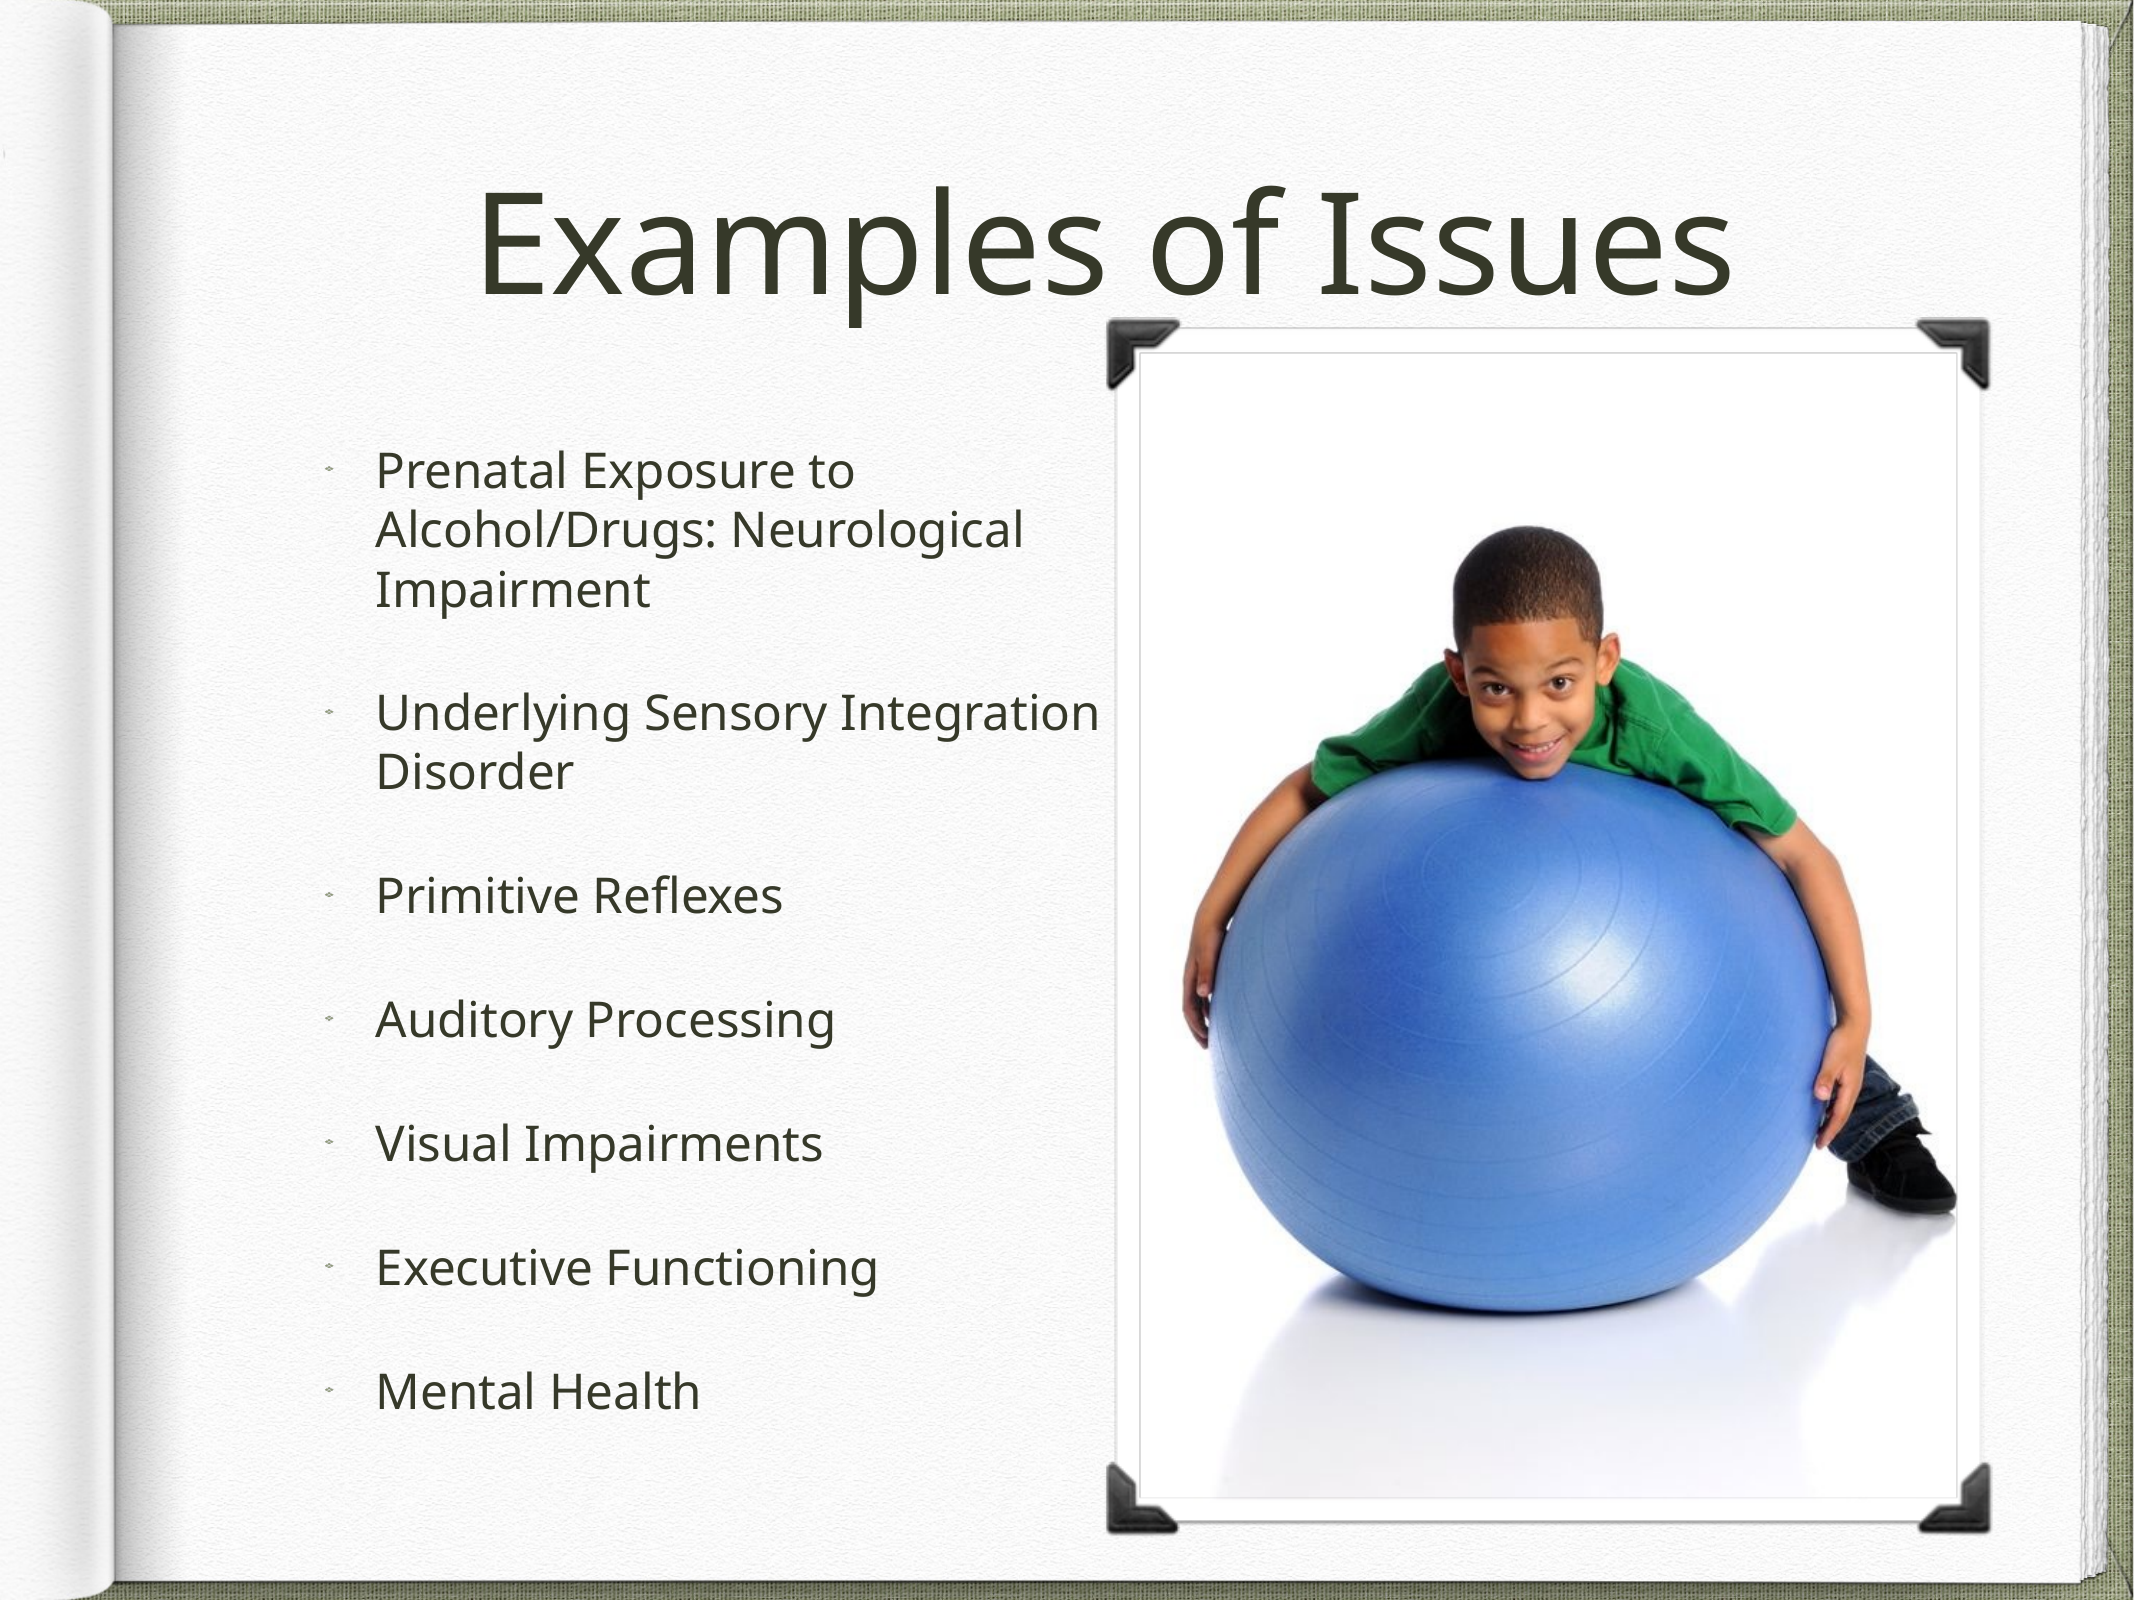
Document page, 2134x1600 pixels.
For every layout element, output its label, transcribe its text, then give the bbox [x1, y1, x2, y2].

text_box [1103, 316, 1997, 1543]
list Prenatal Exposure to Alcohol/Drugs: Neurological Impairment Underlying Sensory Integration Disorder Primitive Reflexes Auditory Processing Visual Impairments Executive Functioning Mental Health [322, 449, 1103, 1409]
picture [0, 0, 2134, 1600]
title Examples of Issues [322, 24, 1924, 449]
